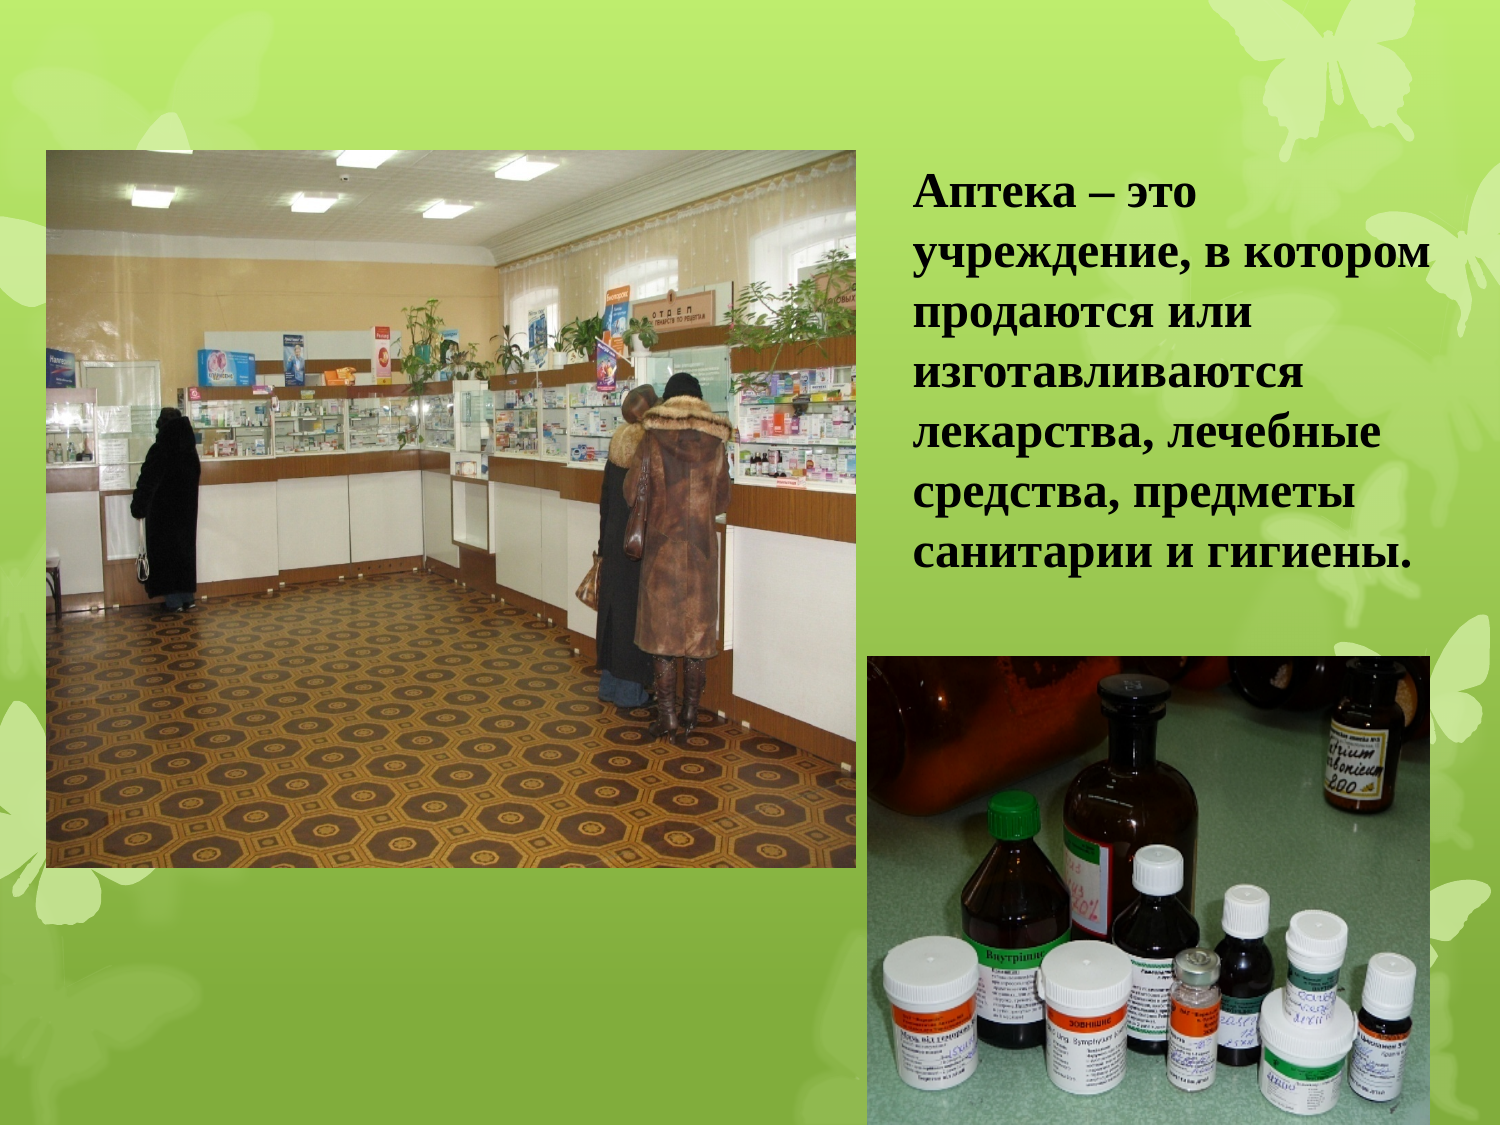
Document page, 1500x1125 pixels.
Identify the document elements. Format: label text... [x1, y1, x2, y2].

picture [46, 149, 856, 868]
title Аптека – это учреждение, в котором продаются или изготавливаются лекарства, лечебные средства, предметы санитарии и гигиены. [897, 113, 1500, 681]
picture [866, 655, 1431, 1125]
